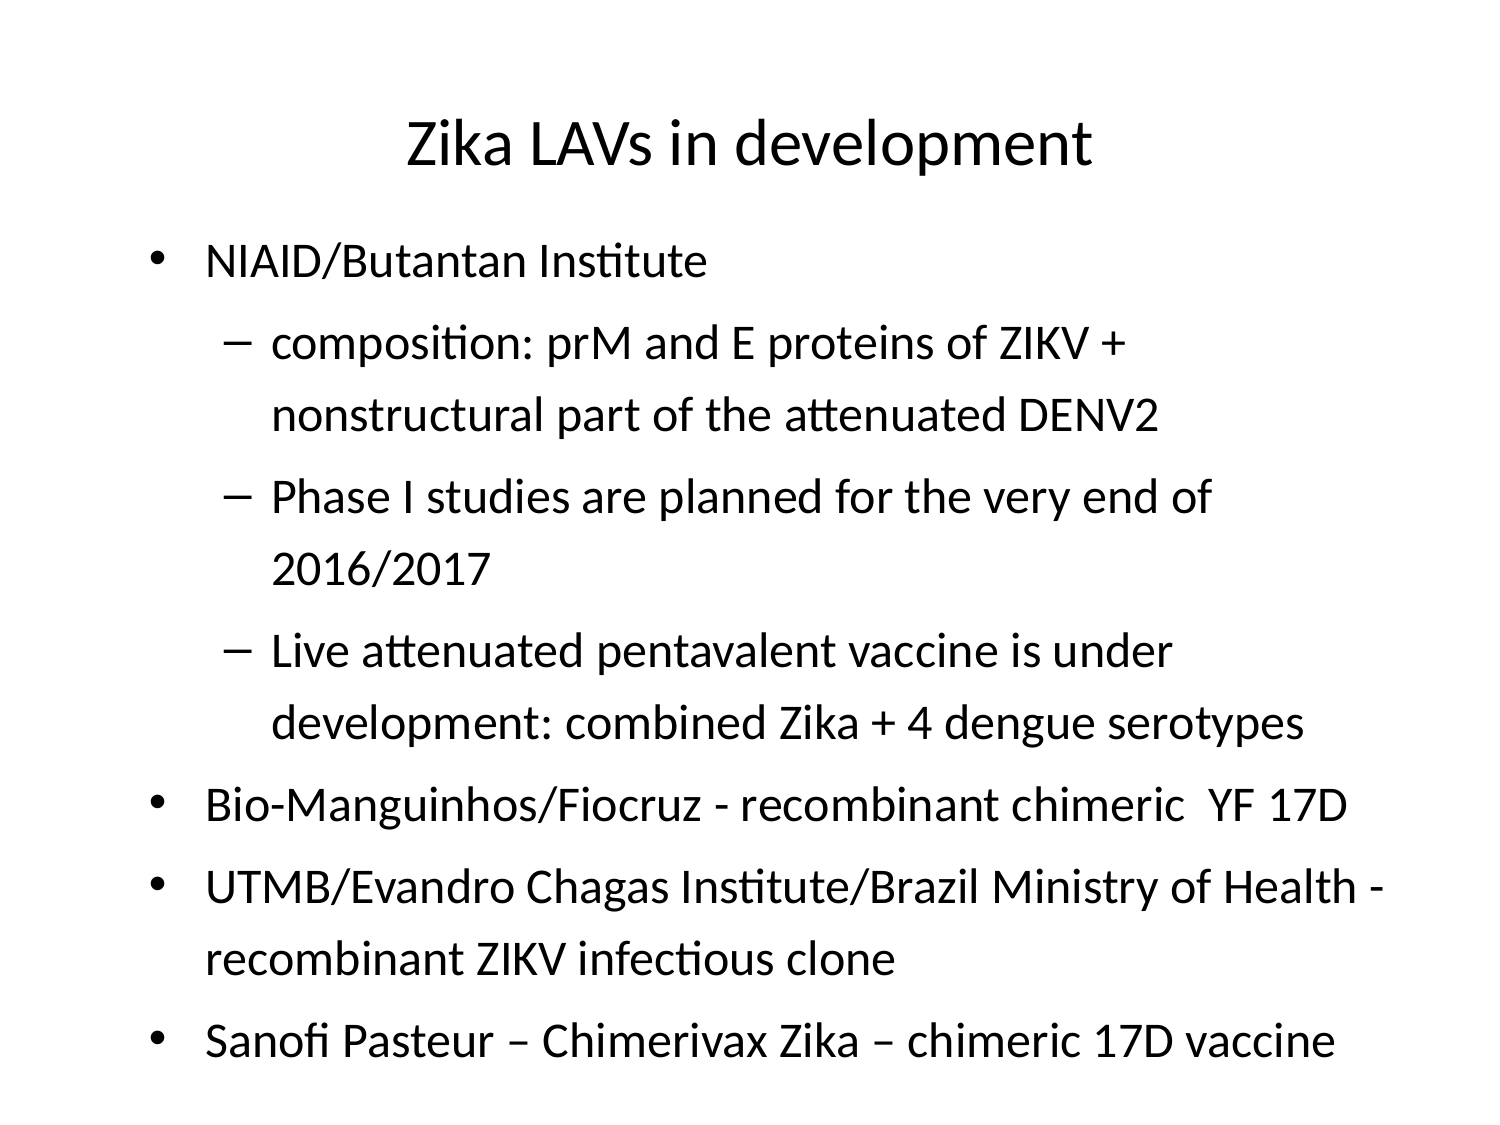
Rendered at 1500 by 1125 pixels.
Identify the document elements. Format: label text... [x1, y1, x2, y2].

list NIAID/Butantan Institute composition: prM and E proteins of ZIKV + nonstructural part of the attenuated DENV2 Phase I studies are planned for the very end of 2016/2017 Live attenuated pentavalent vaccine is under development: combined Zika + 4 dengue serotypes Bio-Manguinhos/Fiocruz - recombinant chimeric YF 17D UTMB/Evandro Chagas Institute/Brazil Ministry of Health - recombinant ZIKV infectious clone Sanofi Pasteur – Chimerivax Zika – chimeric 17D vaccine [134, 208, 1424, 1035]
title Zika LAVs in development [75, 45, 1425, 233]
